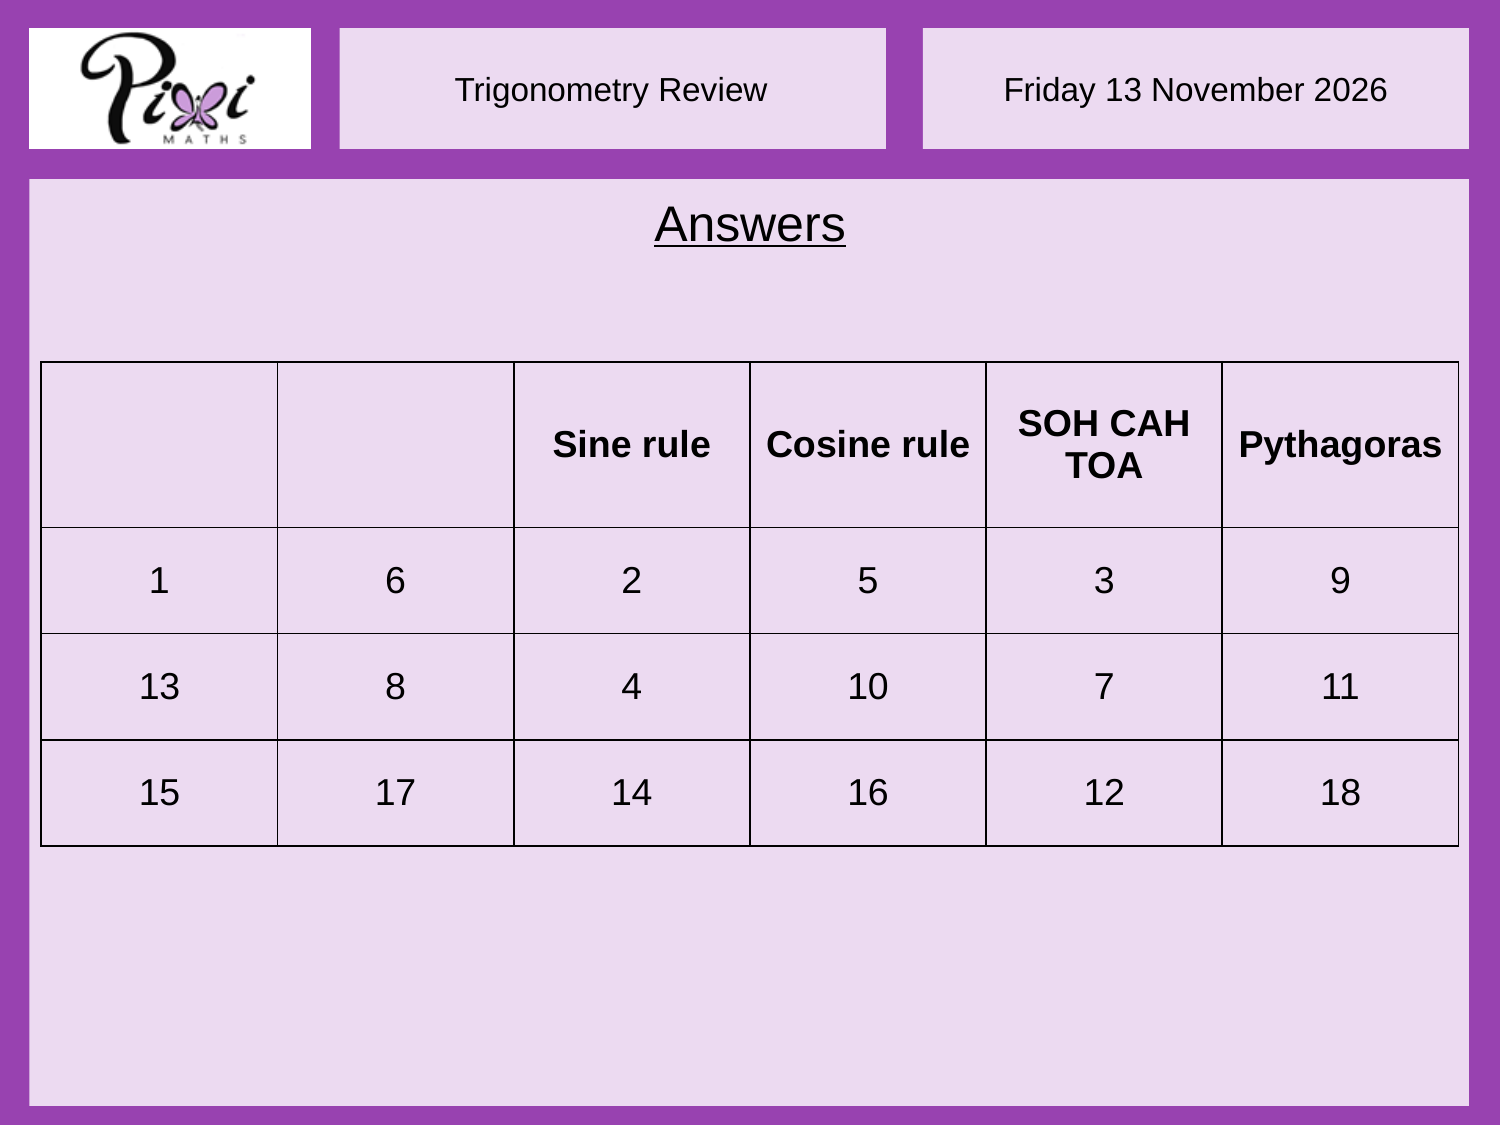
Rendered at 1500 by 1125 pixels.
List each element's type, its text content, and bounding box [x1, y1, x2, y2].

text_box Answers [41, 184, 1459, 260]
picture [0, 0, 1500, 1125]
